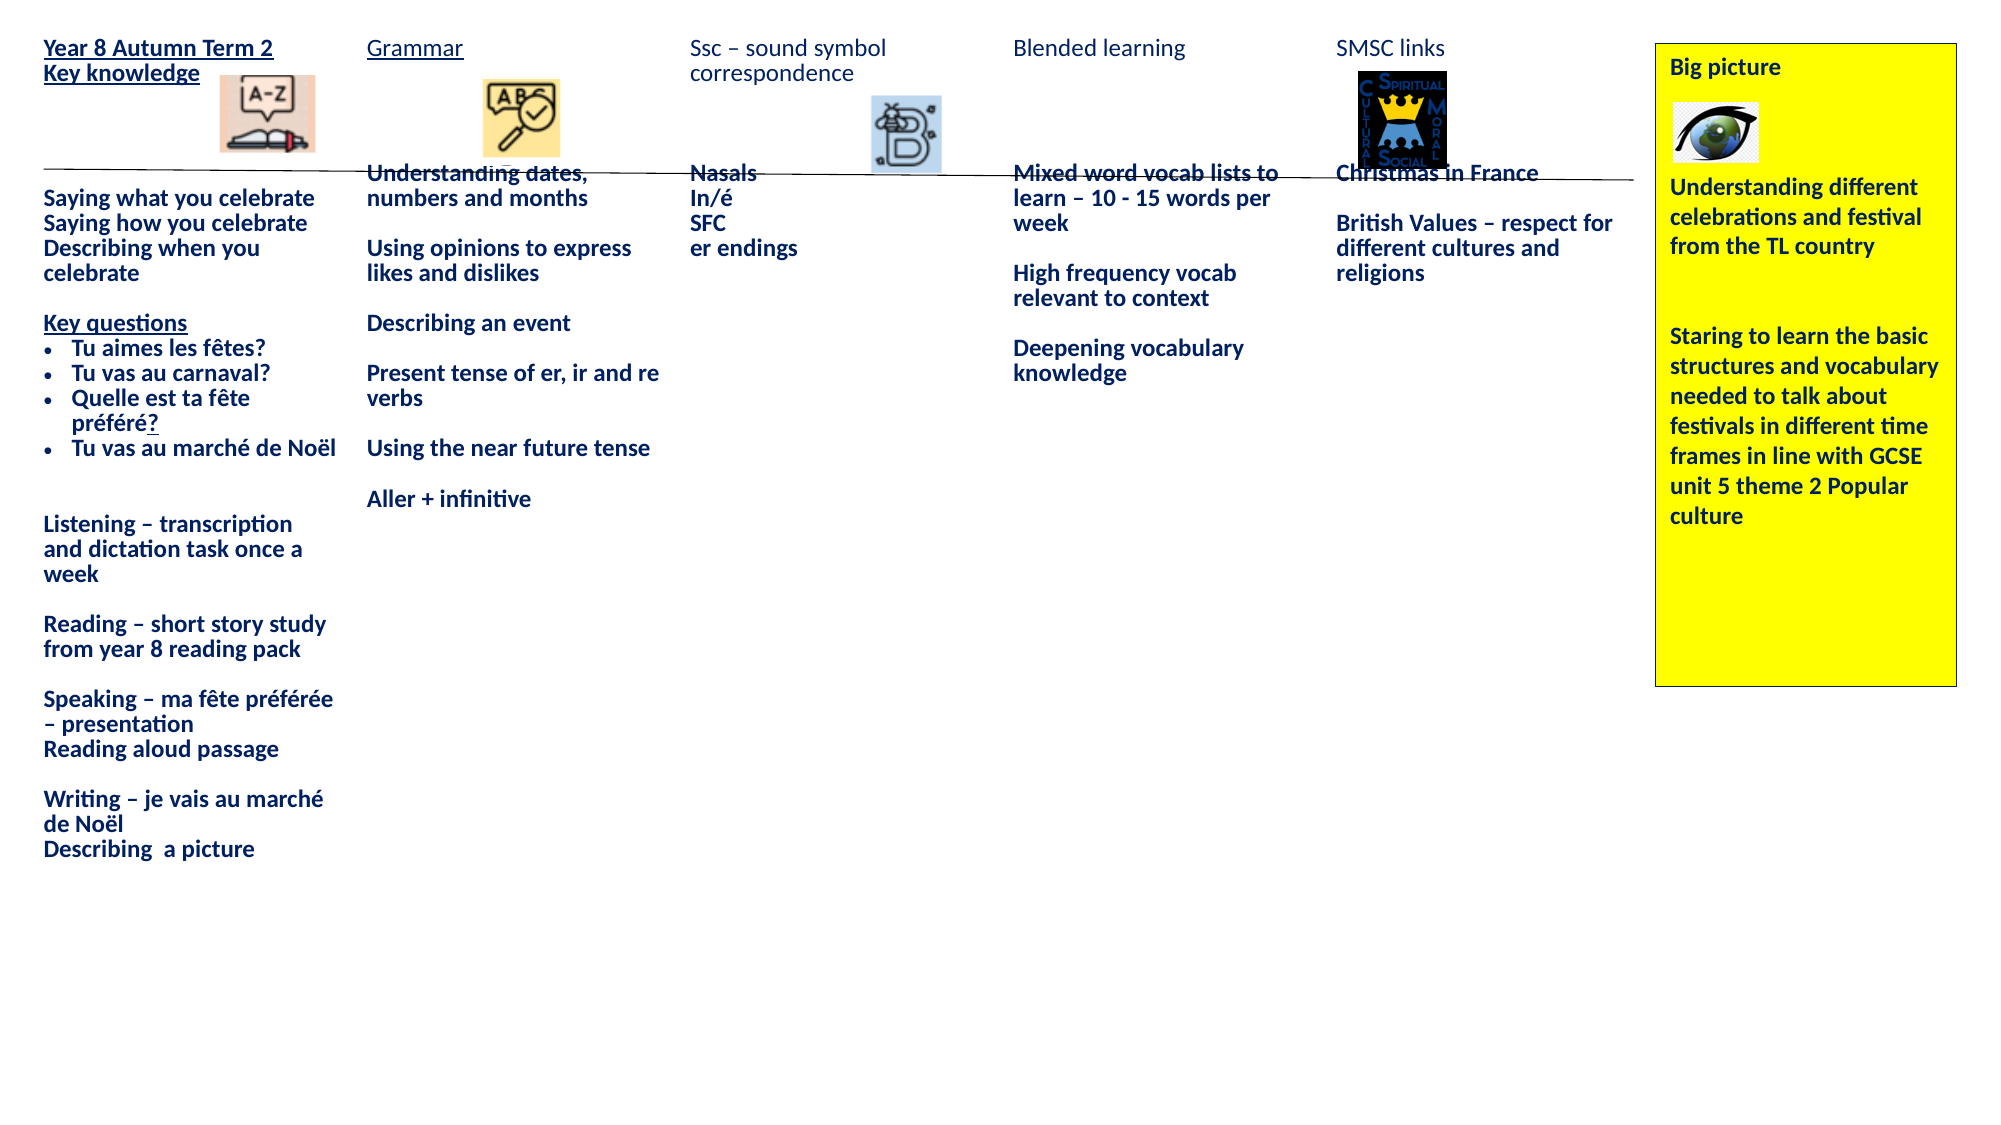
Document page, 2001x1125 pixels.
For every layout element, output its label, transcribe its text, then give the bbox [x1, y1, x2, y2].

picture [862, 94, 951, 169]
picture [1673, 102, 1759, 164]
picture [478, 79, 569, 166]
table_header Blended learning Mixed word vocab lists to learn – 10 - 15 words per week High frequency vocab relevant to context Deepening vocabulary knowledge [999, 31, 1321, 169]
table_header Blended learning Mixed word vocab lists to learn – 10 - 15 words per week High frequency vocab relevant to context Deepening vocabulary knowledge [999, 180, 1321, 869]
picture [219, 75, 317, 157]
text_box Big picture Understanding different celebrations and festival from the TL country Staring to learn the basic structures and vocabulary needed to talk about festivals in different time frames in line with GCSE unit 5 theme 2 Popular culture [1655, 43, 1957, 687]
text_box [43, 169, 1634, 180]
table_header Grammar Understanding dates, numbers and months Using opinions to express likes and dislikes Describing an event Present tense of er, ir and re verbs Using the near future tense Aller + infinitive [353, 31, 674, 169]
picture [1358, 71, 1447, 169]
table_header Ssc – sound symbol correspondence Nasals In/é SFC er endings [676, 31, 997, 169]
table_header Ssc – sound symbol correspondence Nasals In/é SFC er endings [676, 180, 997, 869]
table_header Grammar Understanding dates, numbers and months Using opinions to express likes and dislikes Describing an event Present tense of er, ir and re verbs Using the near future tense Aller + infinitive [353, 180, 674, 869]
table_header SMSC links Christmas in France British Values – respect for different cultures and religions [1322, 31, 1644, 869]
table_header Year 8 Autumn Term 2 Key knowledge Saying what people do people do and play Saying what you celebrate Saying how you celebrate Describing when you celebrate Key questions Tu aimes les fêtes? Tu vas au carnaval? Quelle est ta fête préféré? Tu vas au marché de Noël Listening – transcription and dictation task once a week Reading – short story study from year 8 reading pack Speaking – ma fête préférée – presentation Reading aloud passage Writing – je vais au marché de Noël Describing a picture [30, 31, 351, 869]
